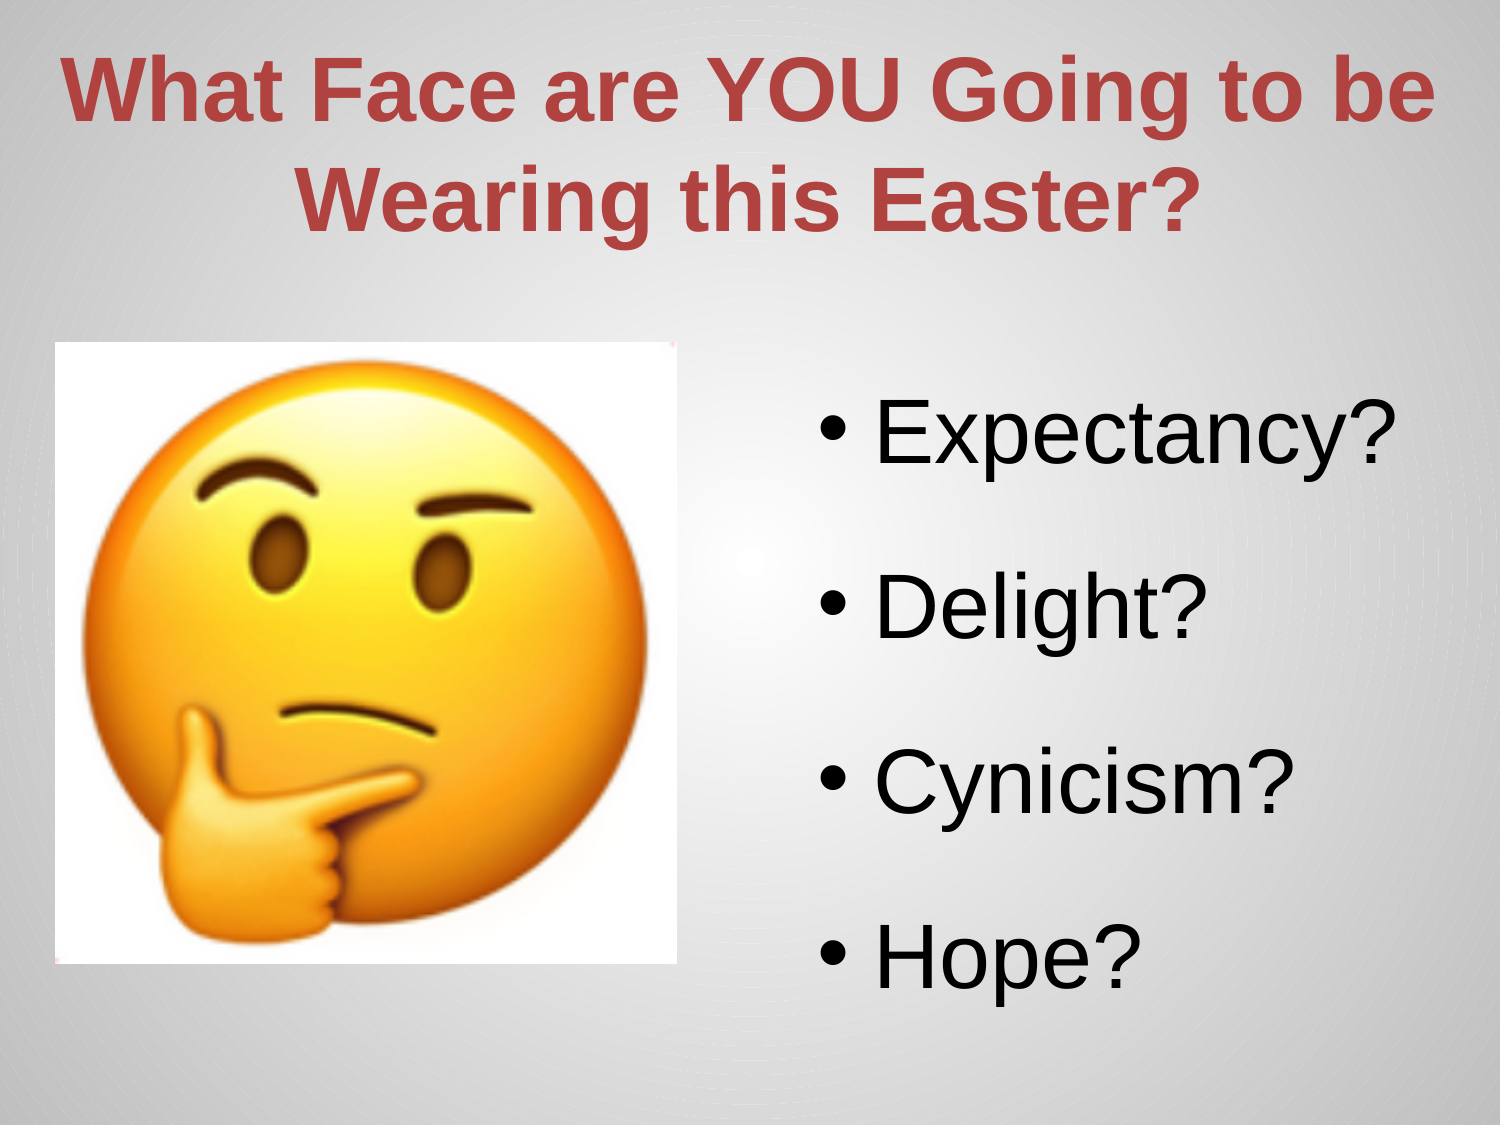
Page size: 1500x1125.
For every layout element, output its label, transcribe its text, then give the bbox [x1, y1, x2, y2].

list Expectancy? Delight? Cynicism? Hope? [802, 364, 1500, 1098]
title What Face are YOU Going to be Wearing this Easter? [0, 0, 1500, 280]
picture [55, 342, 677, 964]
